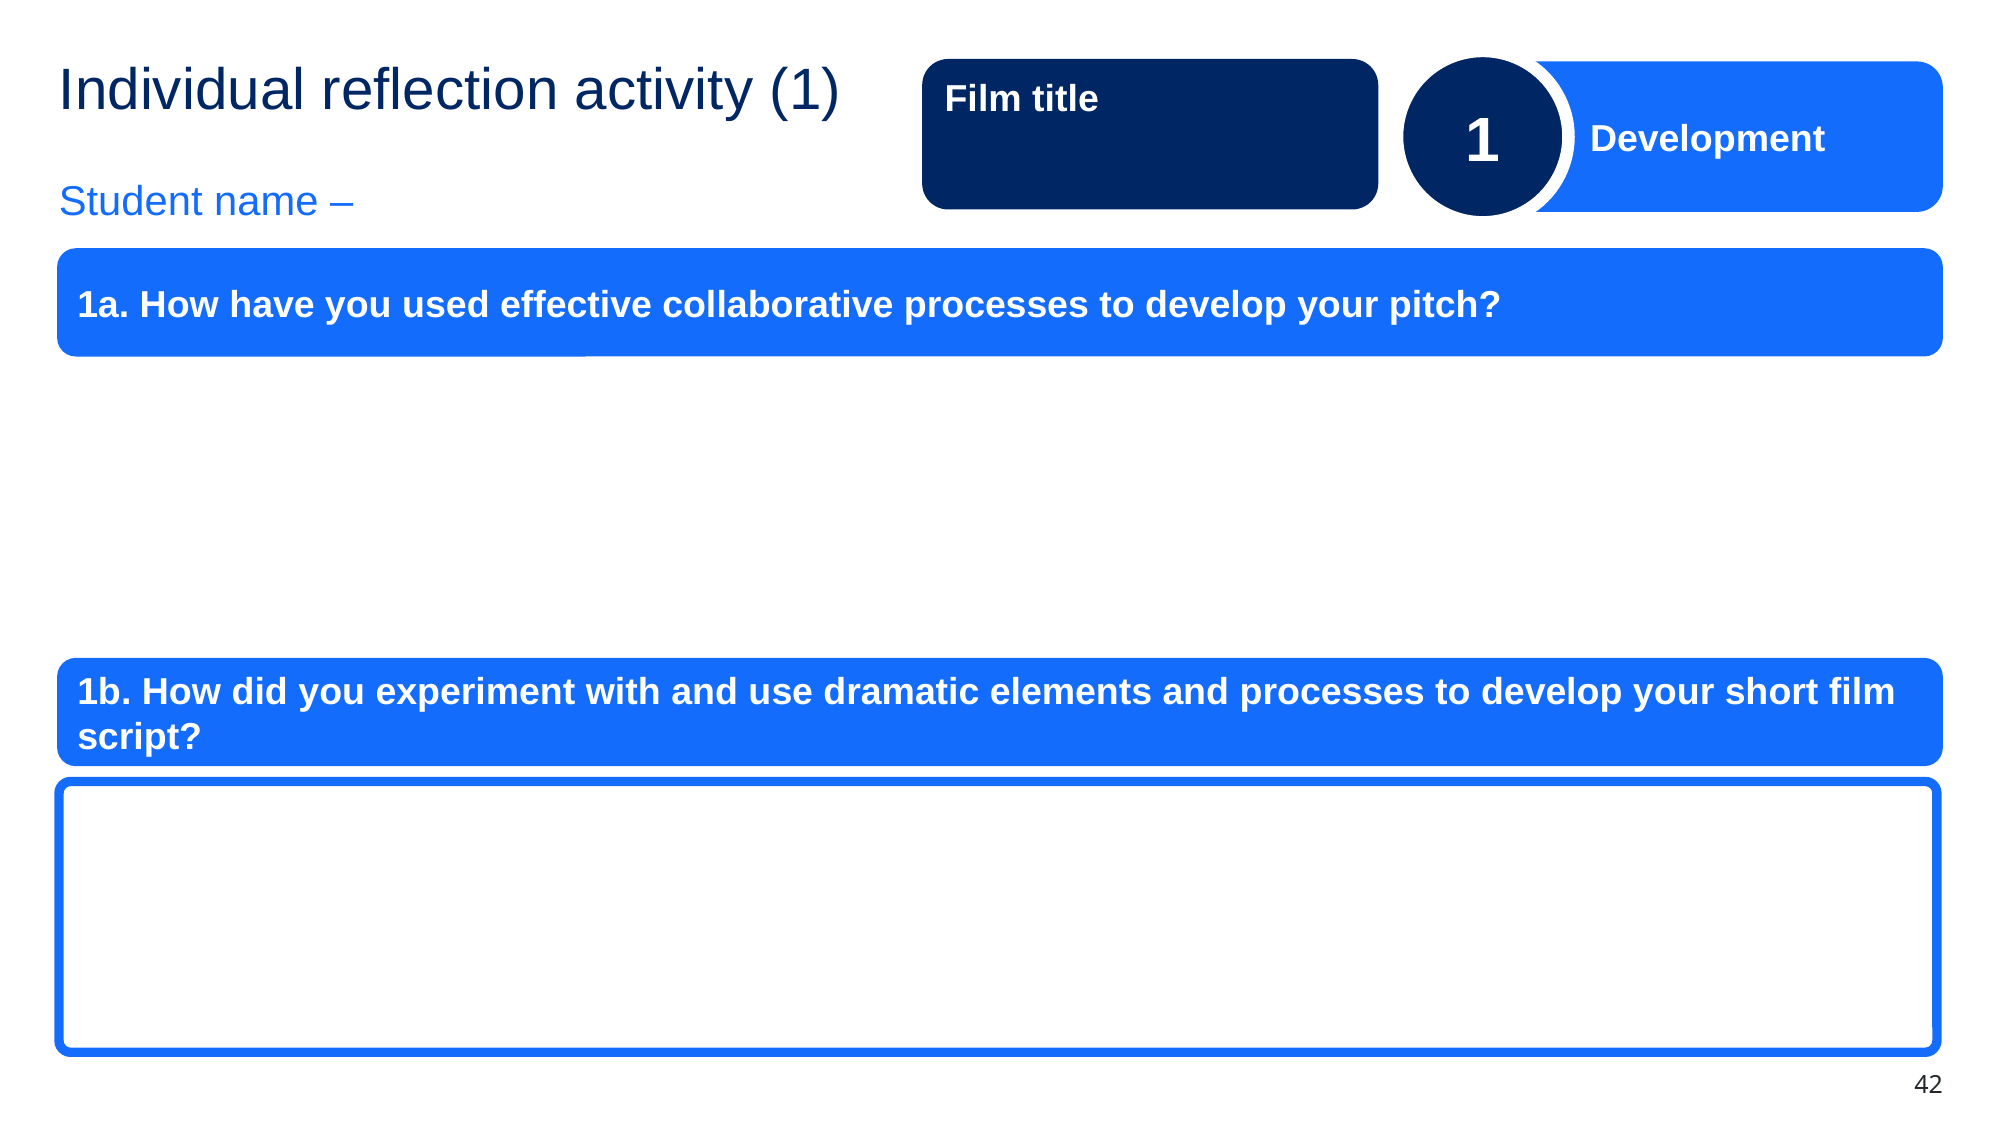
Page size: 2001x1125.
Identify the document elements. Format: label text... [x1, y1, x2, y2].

slide_number 42 [1824, 1068, 1943, 1099]
text_box Film title [921, 57, 1380, 211]
text_box [57, 780, 1938, 1054]
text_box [1397, 50, 1943, 223]
text_box 1a. How have you used effective collaborative processes to develop your pitch? [56, 247, 1944, 358]
text_box 1b. How did you experiment with and use dramatic elements and processes to develop your short film script? [56, 656, 1944, 768]
title Individual reflection activity (1) [59, 59, 904, 149]
list Student name – [59, 161, 904, 212]
